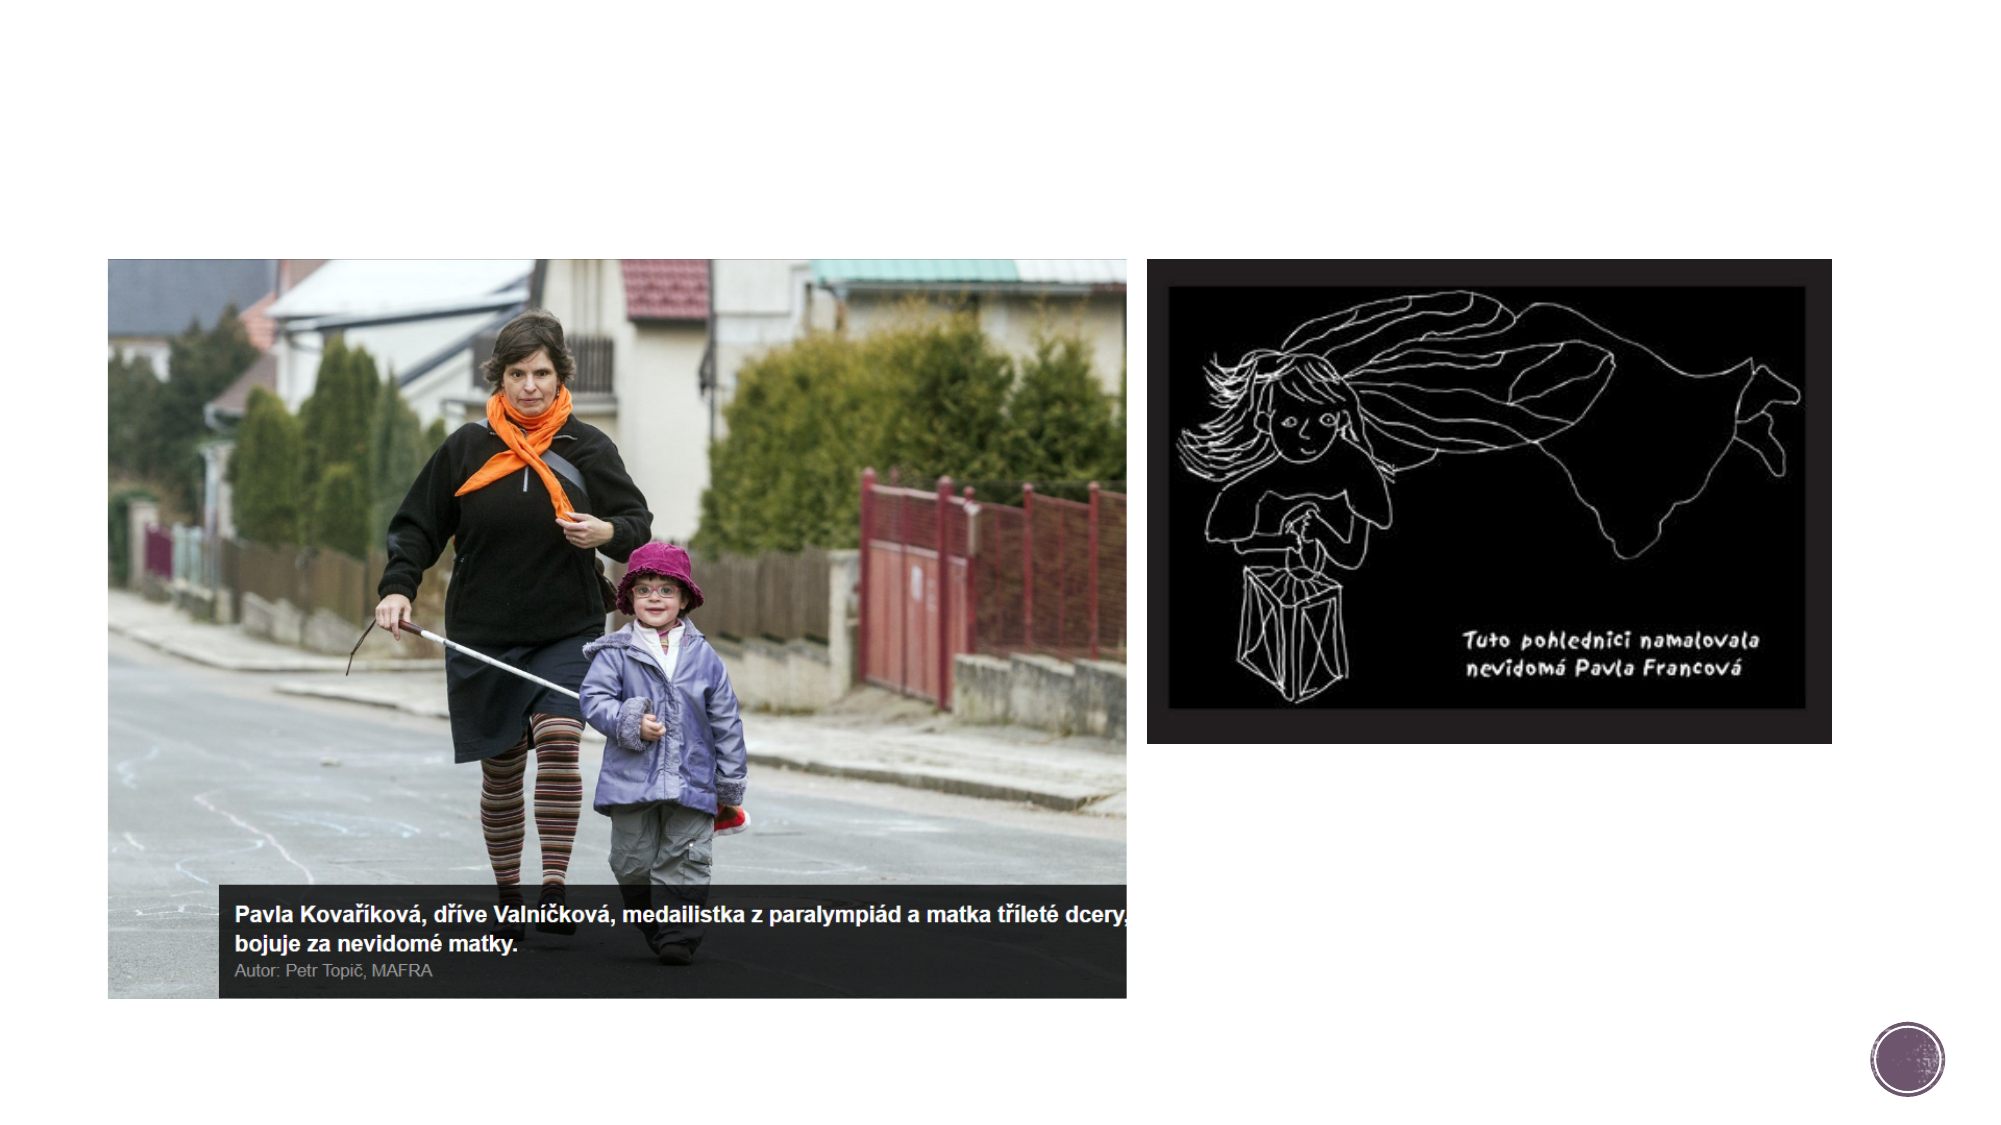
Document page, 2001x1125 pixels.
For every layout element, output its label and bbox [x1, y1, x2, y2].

picture [1147, 259, 1832, 744]
picture [107, 259, 1127, 999]
